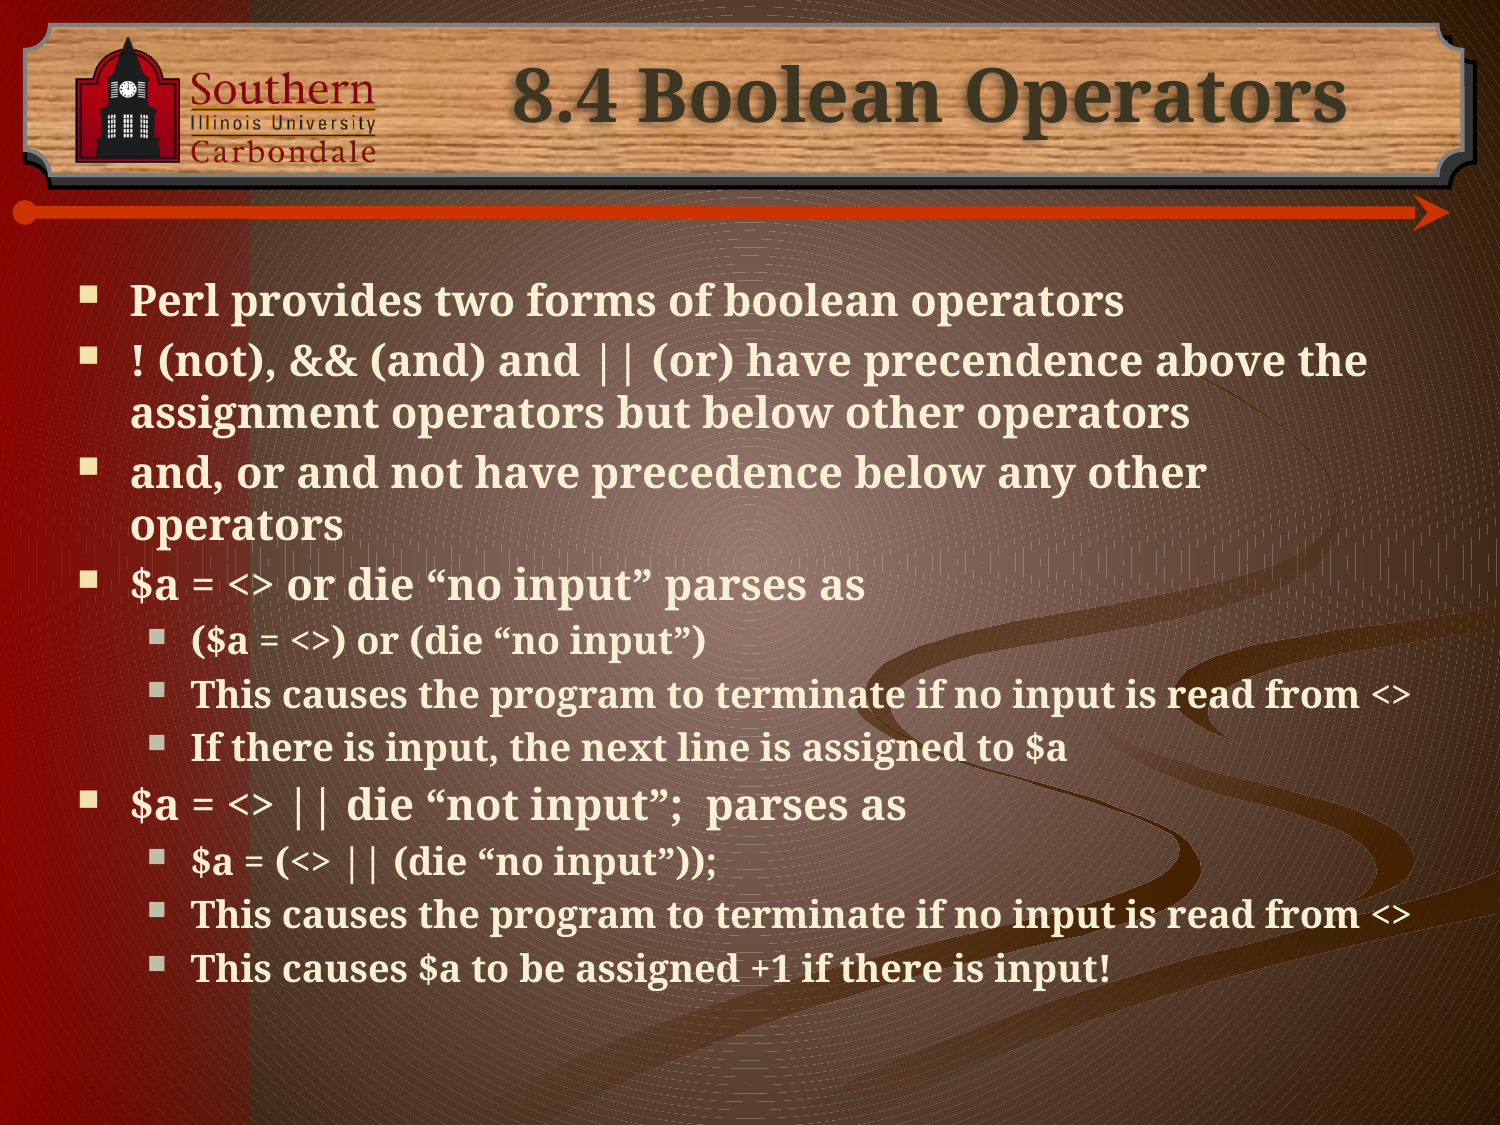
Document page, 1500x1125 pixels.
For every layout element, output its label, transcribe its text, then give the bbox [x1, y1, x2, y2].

picture [28, 28, 399, 172]
title 8.4 Boolean Operators [399, 24, 1463, 176]
list Perl provides two forms of boolean operators ! (not), && (and) and || (or) have precendence above the assignment operators but below other operators and, or and not have precedence below any other operators $a = <> or die “no input” parses as ($a = <>) or (die “no input”) This causes the program to terminate if no input is read from <> If there is input, the next line is assigned to $a $a = <> || die “not input”; parses as $a = (<> || (die “no input”)); This causes the program to terminate if no input is read from <> This causes $a to be assigned +1 if there is input! [62, 224, 1438, 1038]
